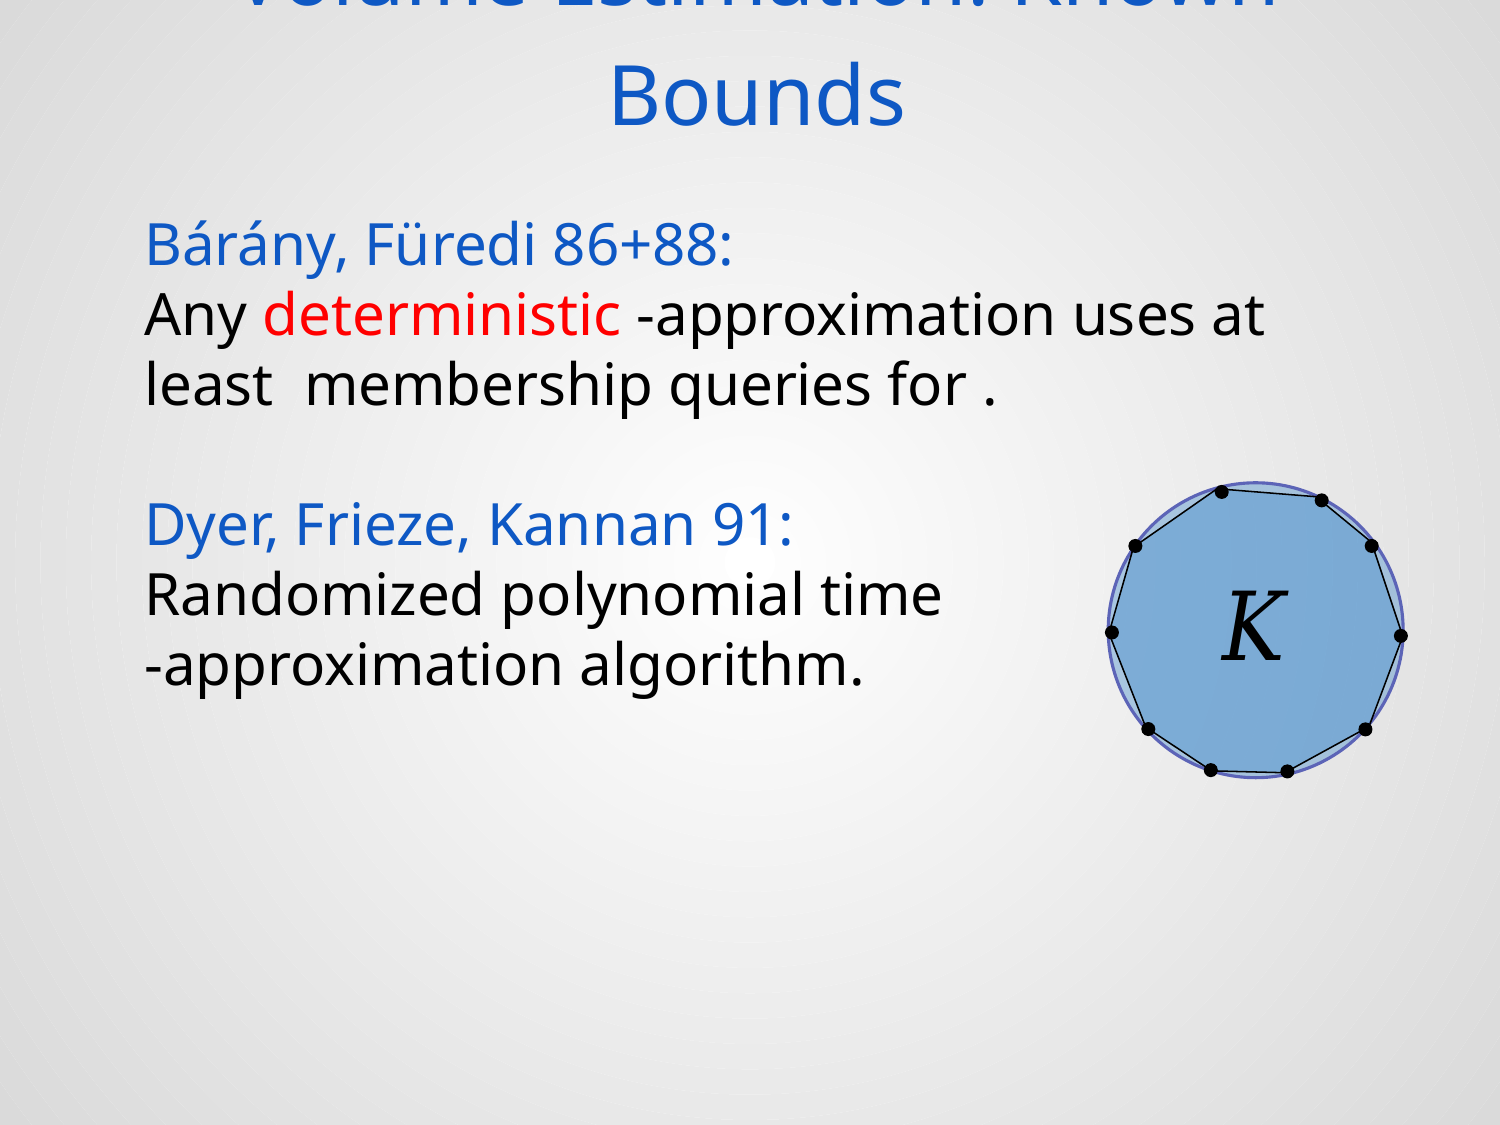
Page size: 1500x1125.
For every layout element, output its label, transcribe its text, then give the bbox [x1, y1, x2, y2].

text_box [1105, 485, 1408, 778]
title Volume Estimation: Known Bounds [82, 42, 1433, 150]
text_box [1223, 480, 1289, 484]
